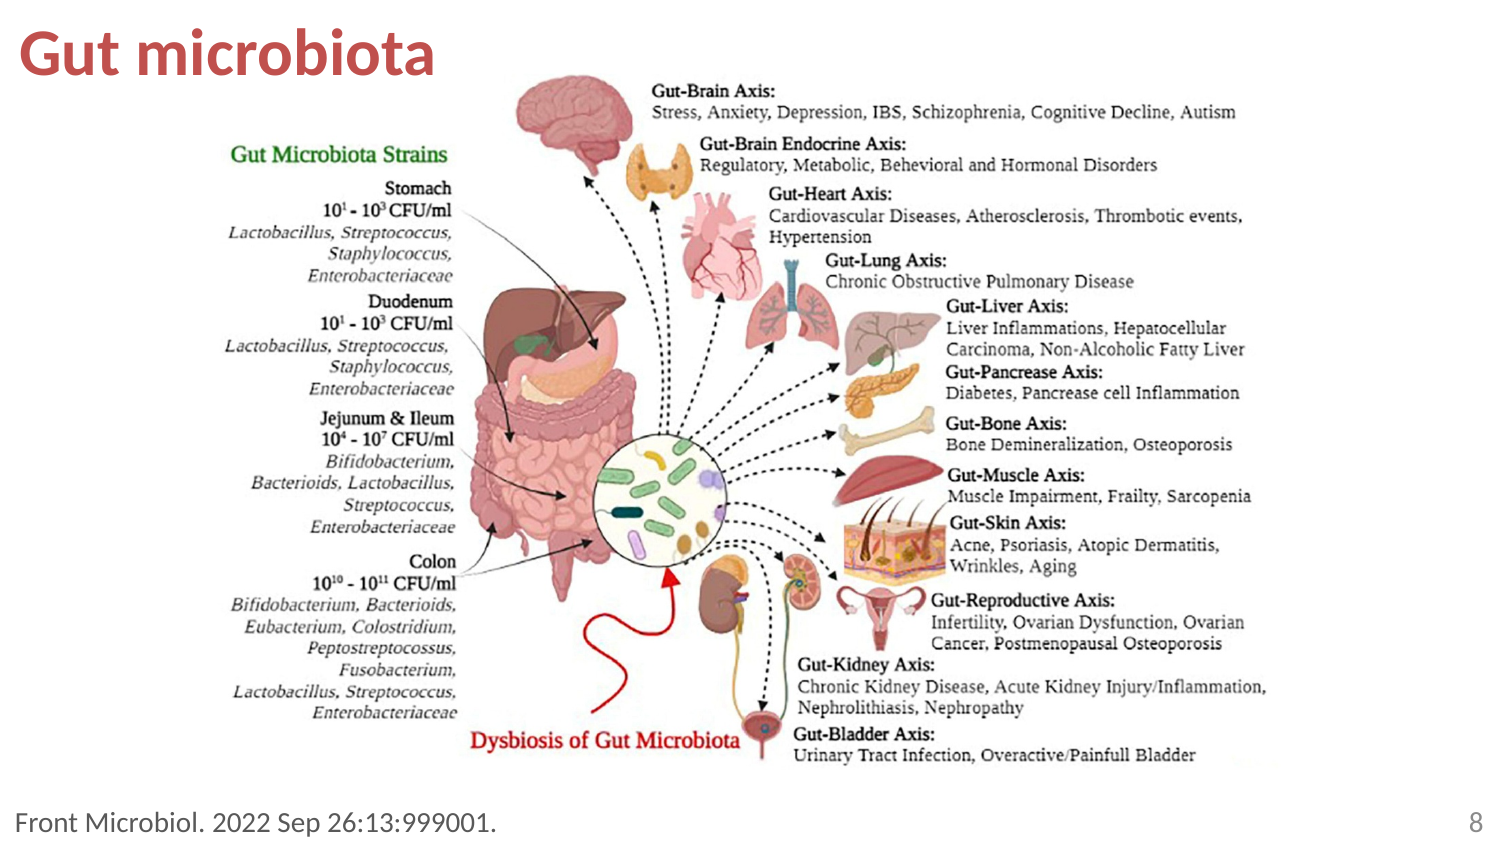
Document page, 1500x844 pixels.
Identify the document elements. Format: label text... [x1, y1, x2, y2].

text_box Front Microbiol. 2022 Sep 26:13:999001. [0, 795, 786, 844]
picture [217, 70, 1283, 774]
slide_number 7 [1148, 798, 1499, 844]
text_box Gut microbiota [4, 1, 453, 97]
